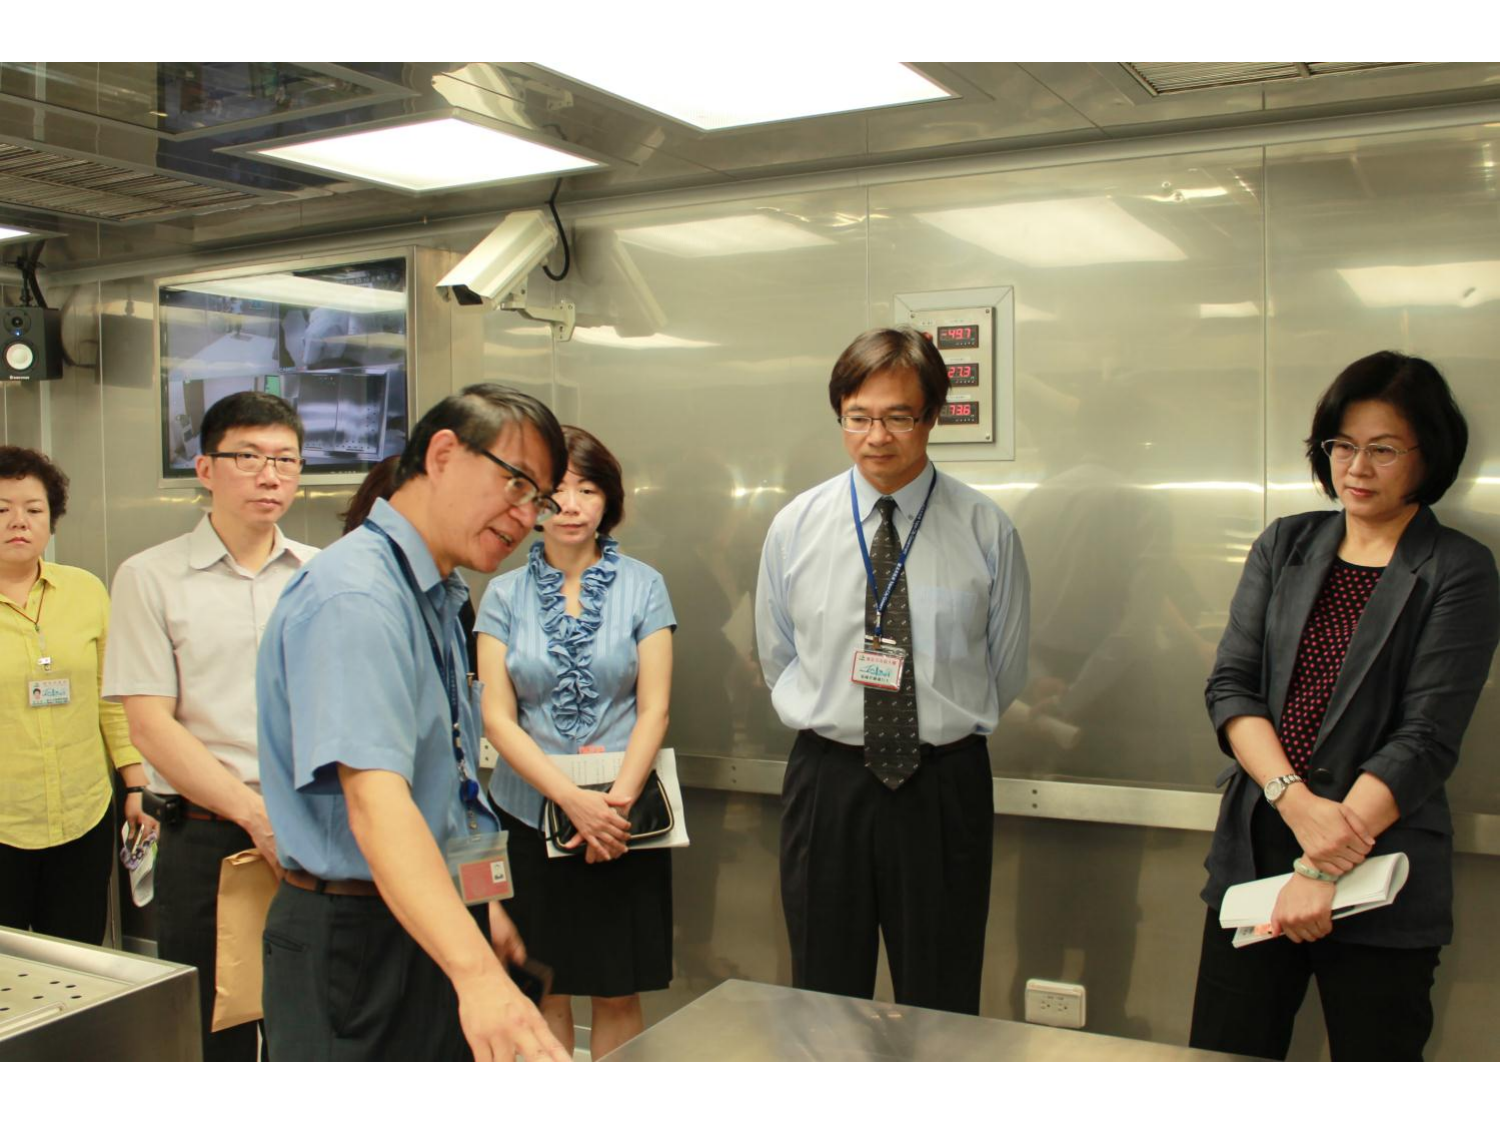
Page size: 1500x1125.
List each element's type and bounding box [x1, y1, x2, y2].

picture [0, 62, 1500, 1062]
